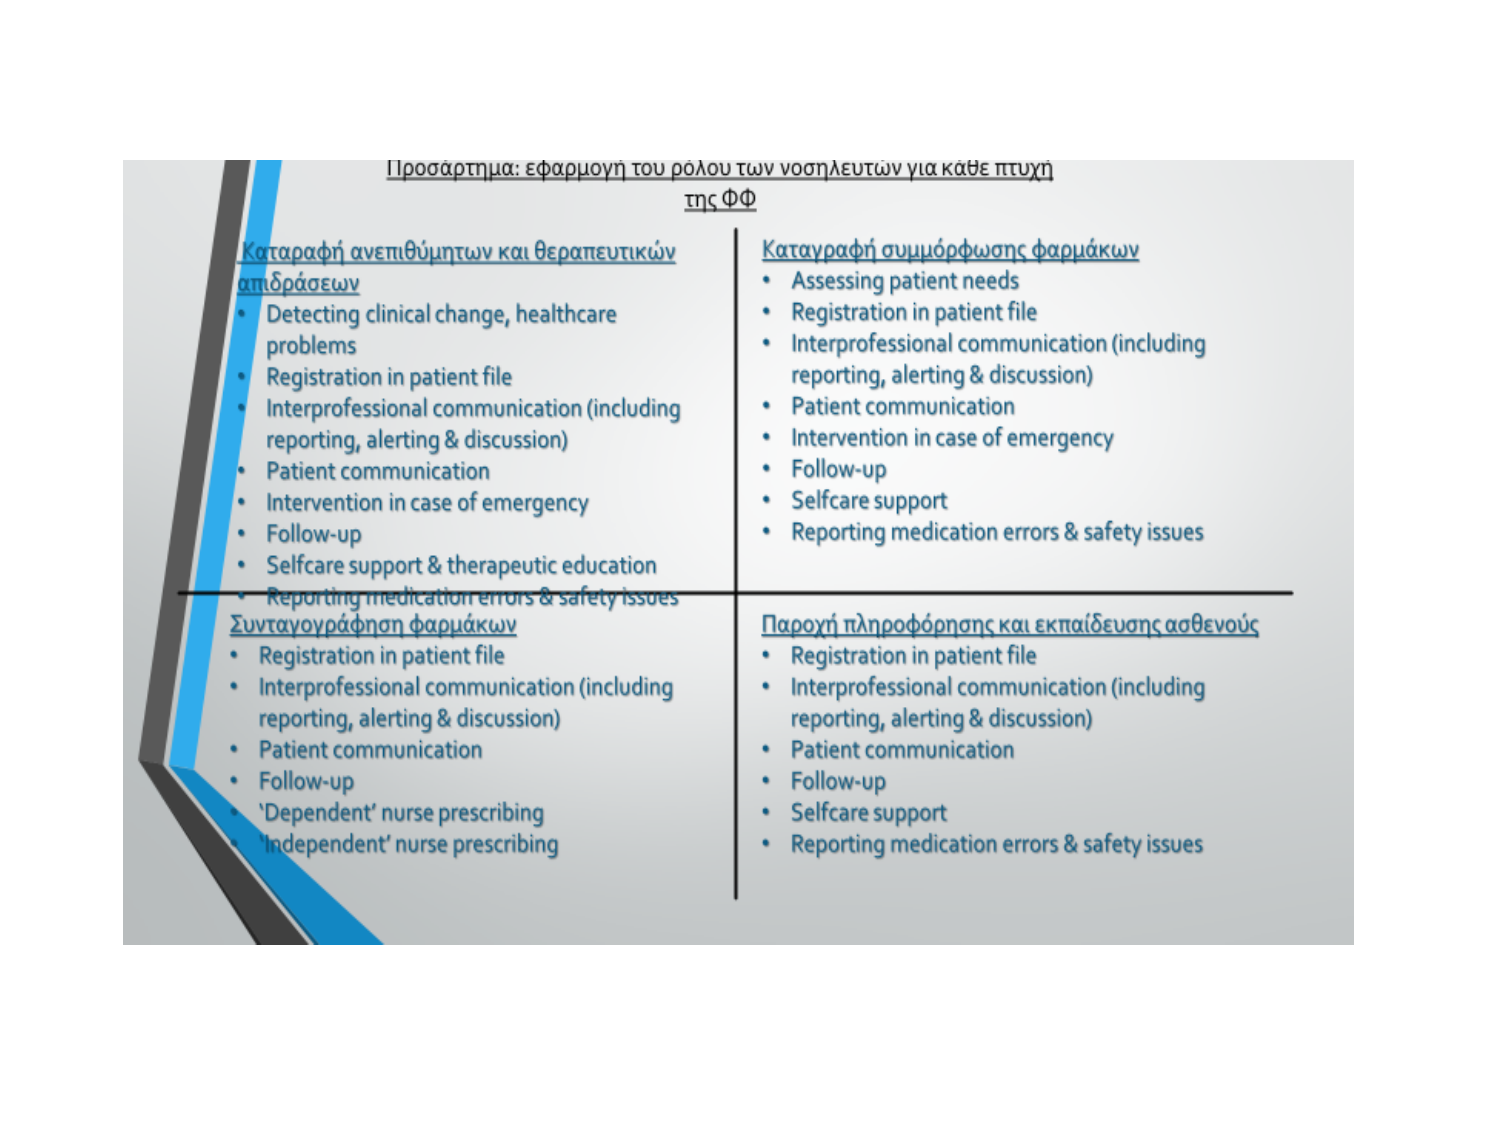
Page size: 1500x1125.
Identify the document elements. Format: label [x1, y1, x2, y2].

picture [123, 160, 1354, 946]
